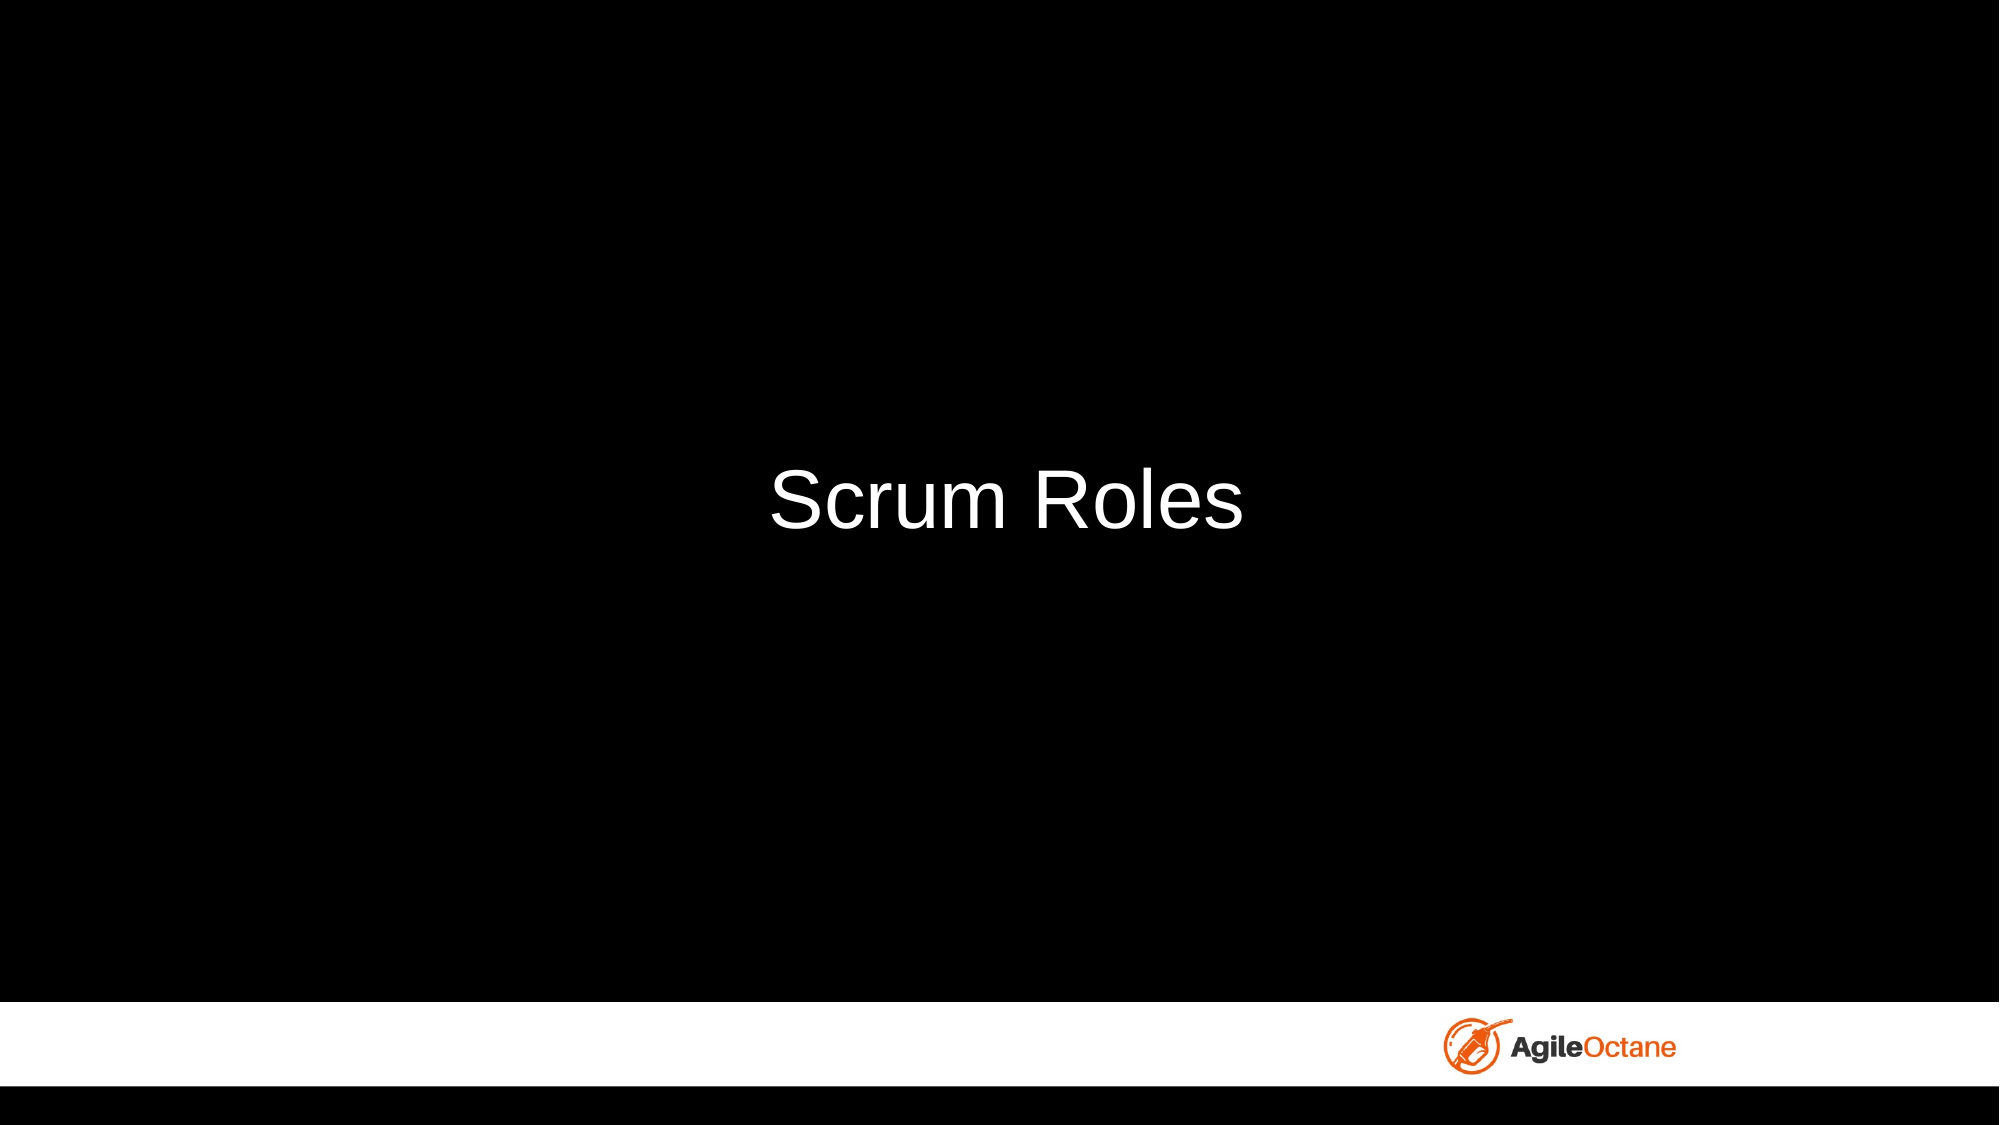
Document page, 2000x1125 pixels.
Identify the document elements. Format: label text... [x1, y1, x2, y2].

picture [1354, 1002, 1765, 1083]
title Scrum Roles [48, 432, 1966, 558]
